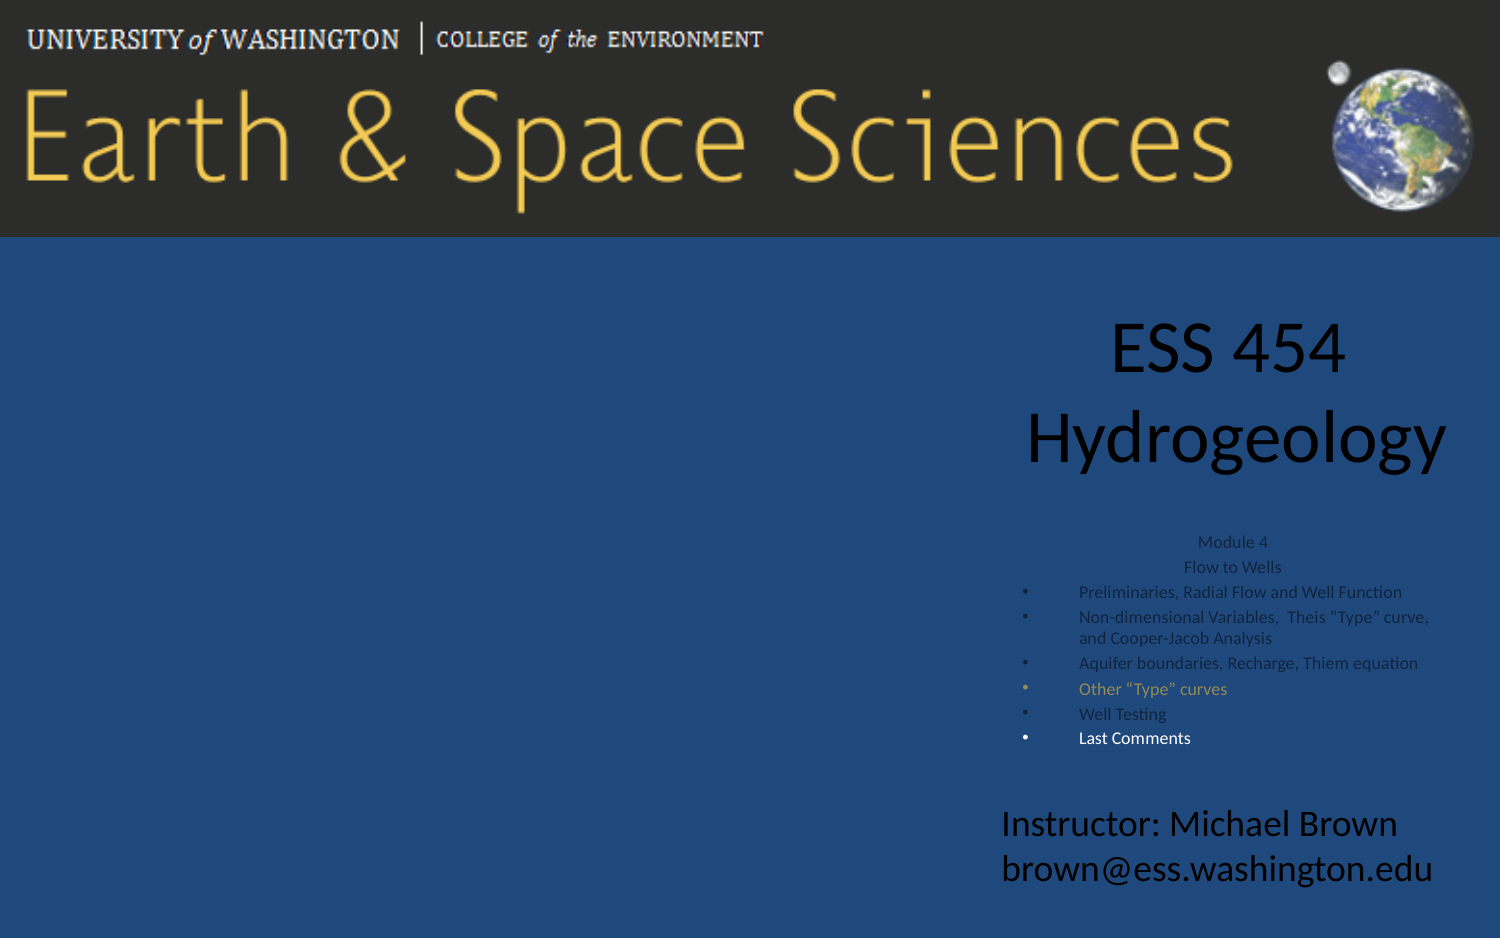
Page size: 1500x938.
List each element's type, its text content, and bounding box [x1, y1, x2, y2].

text_box Module 4 Flow to Wells Preliminaries, Radial Flow and Well Function Non-dimensional Variables, Theis “Type” curve, and Cooper-Jacob Analysis Aquifer boundaries, Recharge, Thiem equation Other “Type” curves Well Testing Last Comments [1007, 522, 1459, 763]
picture [0, 0, 1500, 237]
text_box ESS 454 Hydrogeology [911, 289, 1500, 491]
text_box Instructor: Michael Brown brown@ess.washington.edu [986, 791, 1485, 897]
